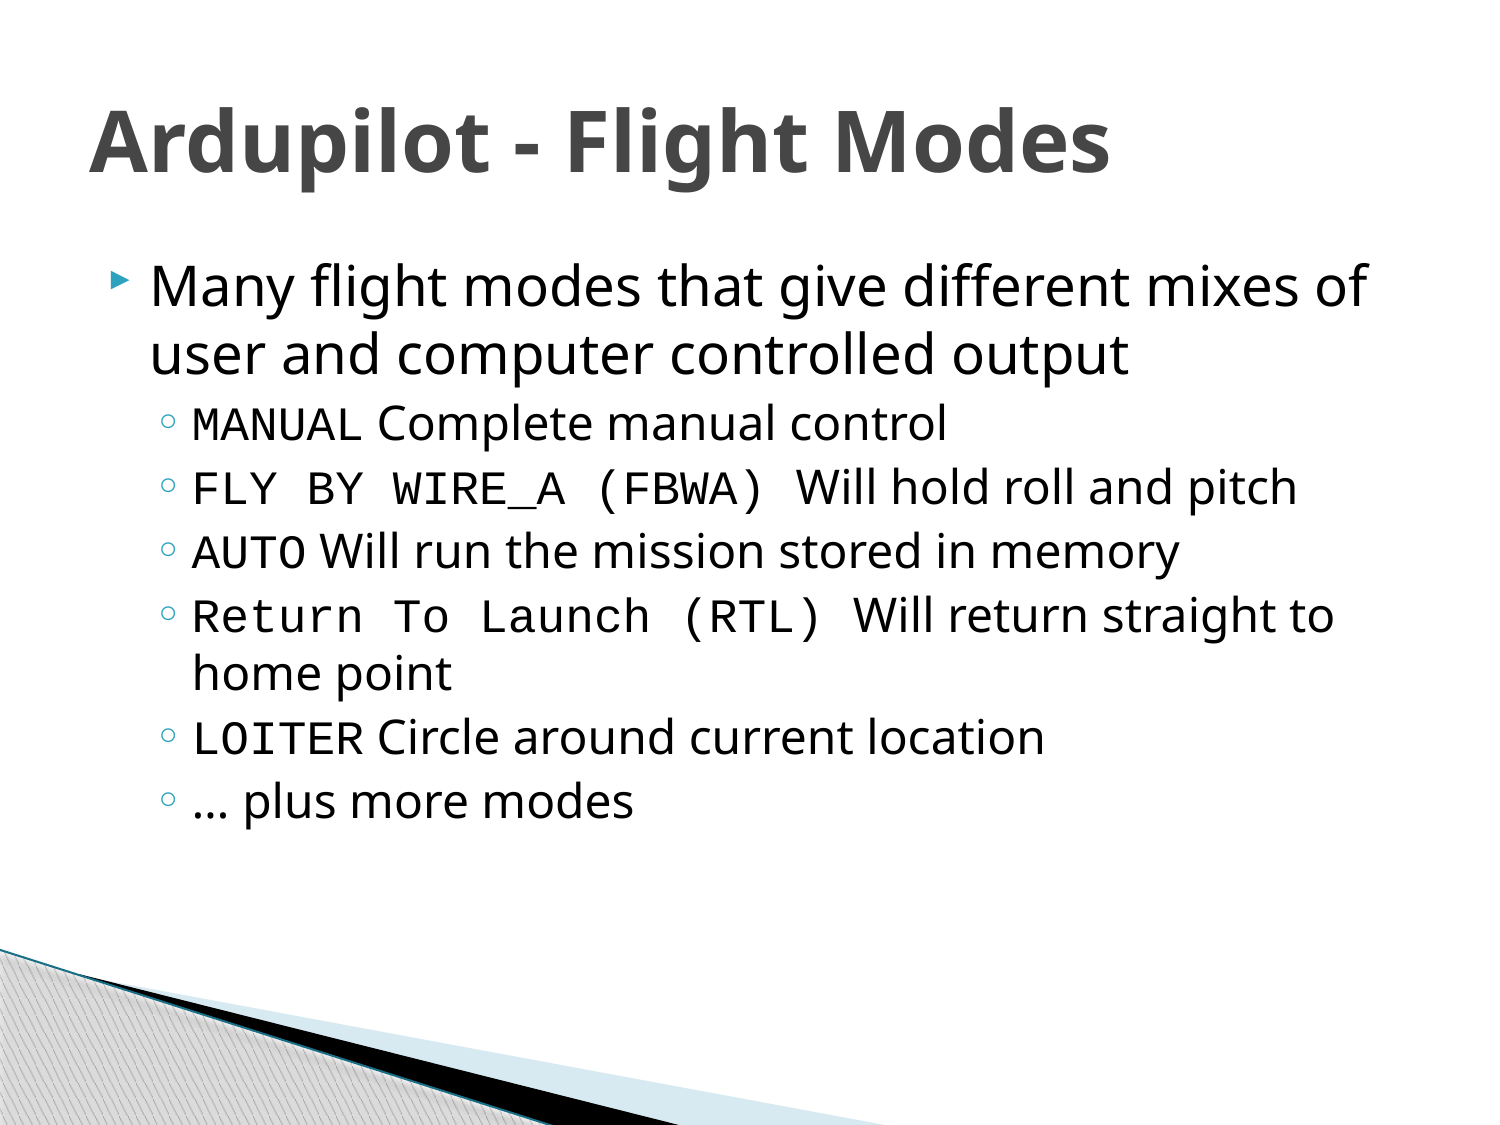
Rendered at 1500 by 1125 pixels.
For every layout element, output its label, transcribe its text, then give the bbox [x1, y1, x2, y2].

title Ardupilot - Flight Modes [75, 45, 1425, 233]
list Many flight modes that give different mixes of user and computer controlled output MANUAL Complete manual control FLY BY WIRE_A (FBWA) Will hold roll and pitch AUTO Will run the mission stored in memory Return To Launch (RTL) Will return straight to home point LOITER Circle around current location … plus more modes [75, 243, 1425, 986]
